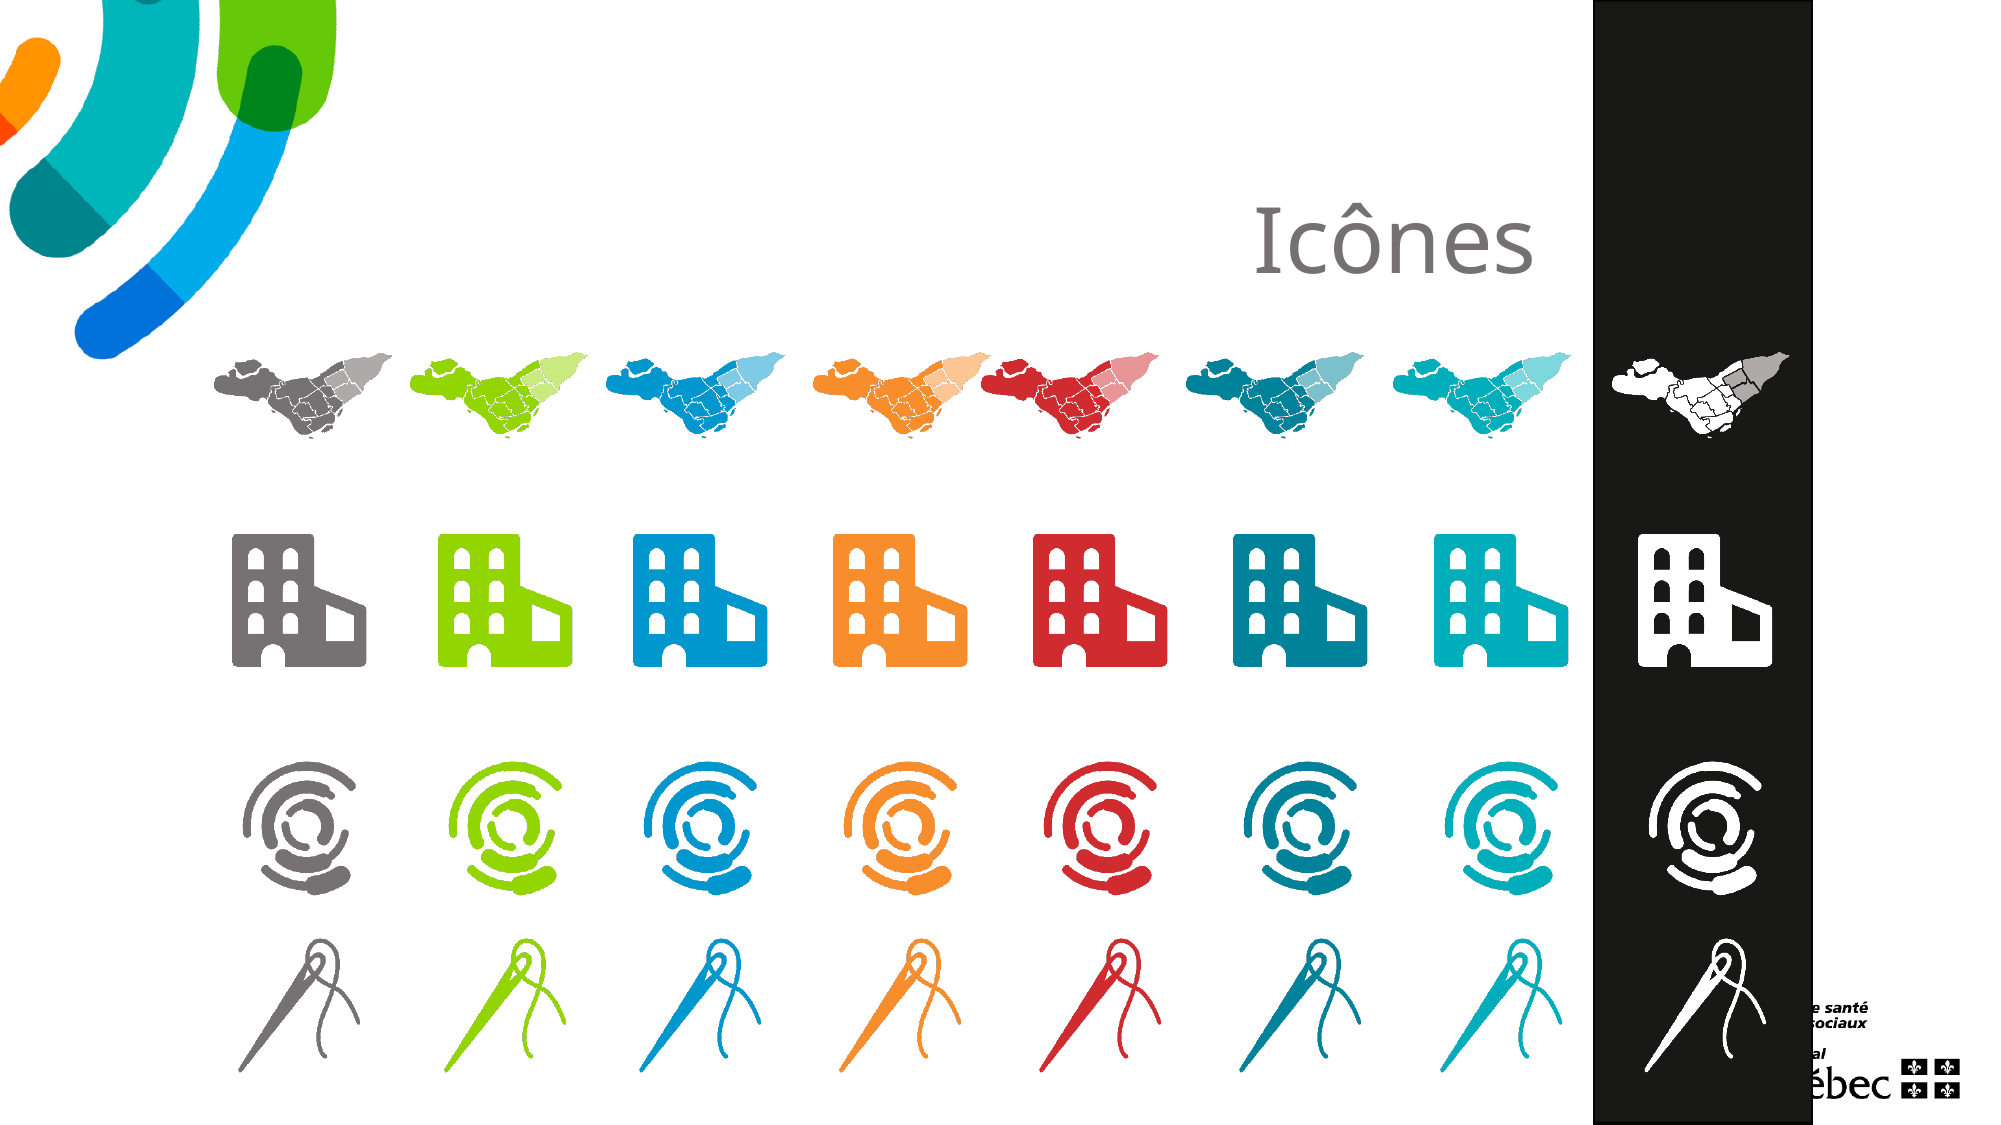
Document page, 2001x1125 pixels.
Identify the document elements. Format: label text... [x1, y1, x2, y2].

picture [1411, 511, 1590, 689]
picture [1393, 306, 1571, 484]
picture [416, 739, 594, 1094]
picture [610, 739, 789, 1094]
picture [410, 306, 588, 484]
picture [210, 511, 388, 689]
picture [813, 306, 1159, 484]
picture [210, 739, 388, 1094]
picture [1011, 511, 1189, 689]
picture [1211, 511, 1389, 689]
picture [1593, 0, 1960, 1125]
picture [811, 739, 989, 1094]
picture [1211, 739, 1389, 1094]
picture [1411, 739, 1590, 1094]
picture [629, 372, 643, 377]
title Icônes [265, 135, 1552, 353]
picture [1011, 739, 1189, 1094]
picture [606, 306, 785, 484]
picture [1186, 306, 1364, 484]
picture [0, 0, 392, 504]
picture [416, 511, 594, 689]
picture [610, 511, 789, 689]
picture [811, 511, 989, 689]
